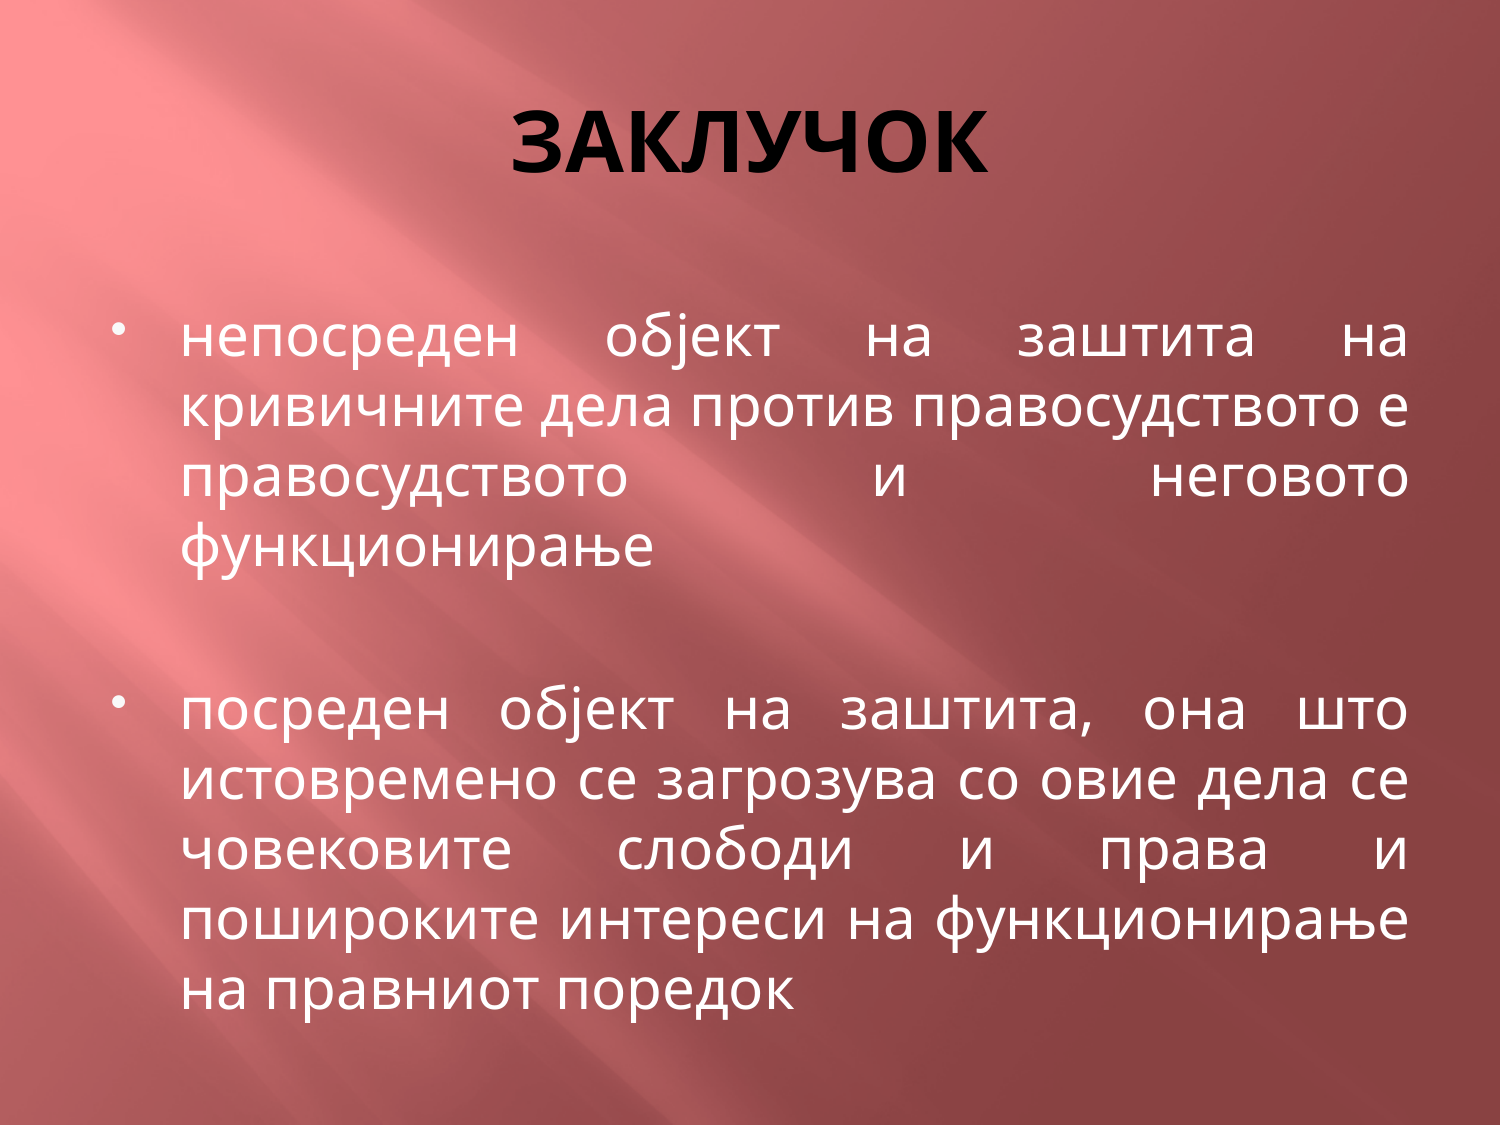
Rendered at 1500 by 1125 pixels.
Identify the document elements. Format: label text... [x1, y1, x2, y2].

list непосреден објект на заштита на кривичните дела против правосудството е правосудството и неговото функционирање посреден објект на заштита, она што истовремено се загрозува со овие дела се човековите слободи и права и пошироките интереси на функционирање на правниот поредок [75, 290, 1425, 1035]
title ЗАКЛУЧОК [75, 45, 1425, 233]
